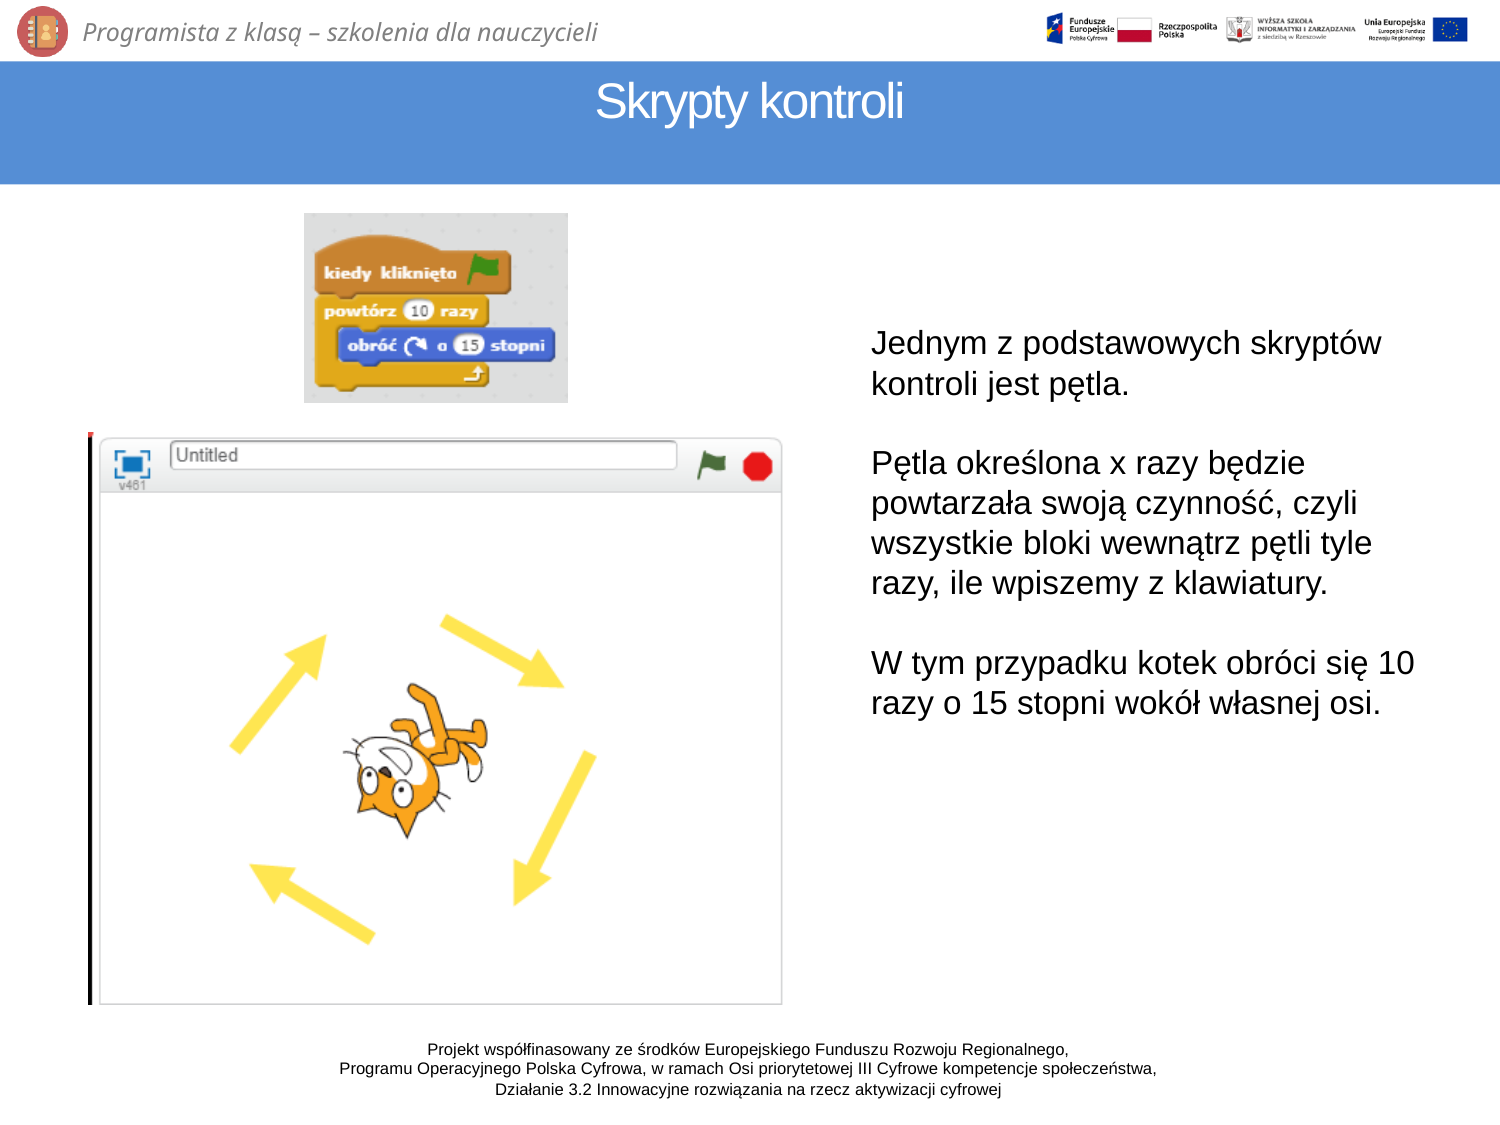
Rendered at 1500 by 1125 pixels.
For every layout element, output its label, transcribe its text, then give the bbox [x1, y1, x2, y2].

title Skrypty kontroli [0, 61, 1500, 185]
picture [1039, 4, 1474, 55]
text_box Jednym z podstawowych skryptów kontroli jest pętla. Pętla określona x razy będzie powtarzała swoją czynność, czyli wszystkie bloki wewnątrz pętli tyle razy, ile wpiszemy z klawiatury. W tym przypadku kotek obróci się 10 razy o 15 stopni wokół własnej osi. [856, 314, 1436, 729]
picture [17, 6, 68, 57]
picture [88, 432, 784, 1005]
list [304, 213, 568, 404]
